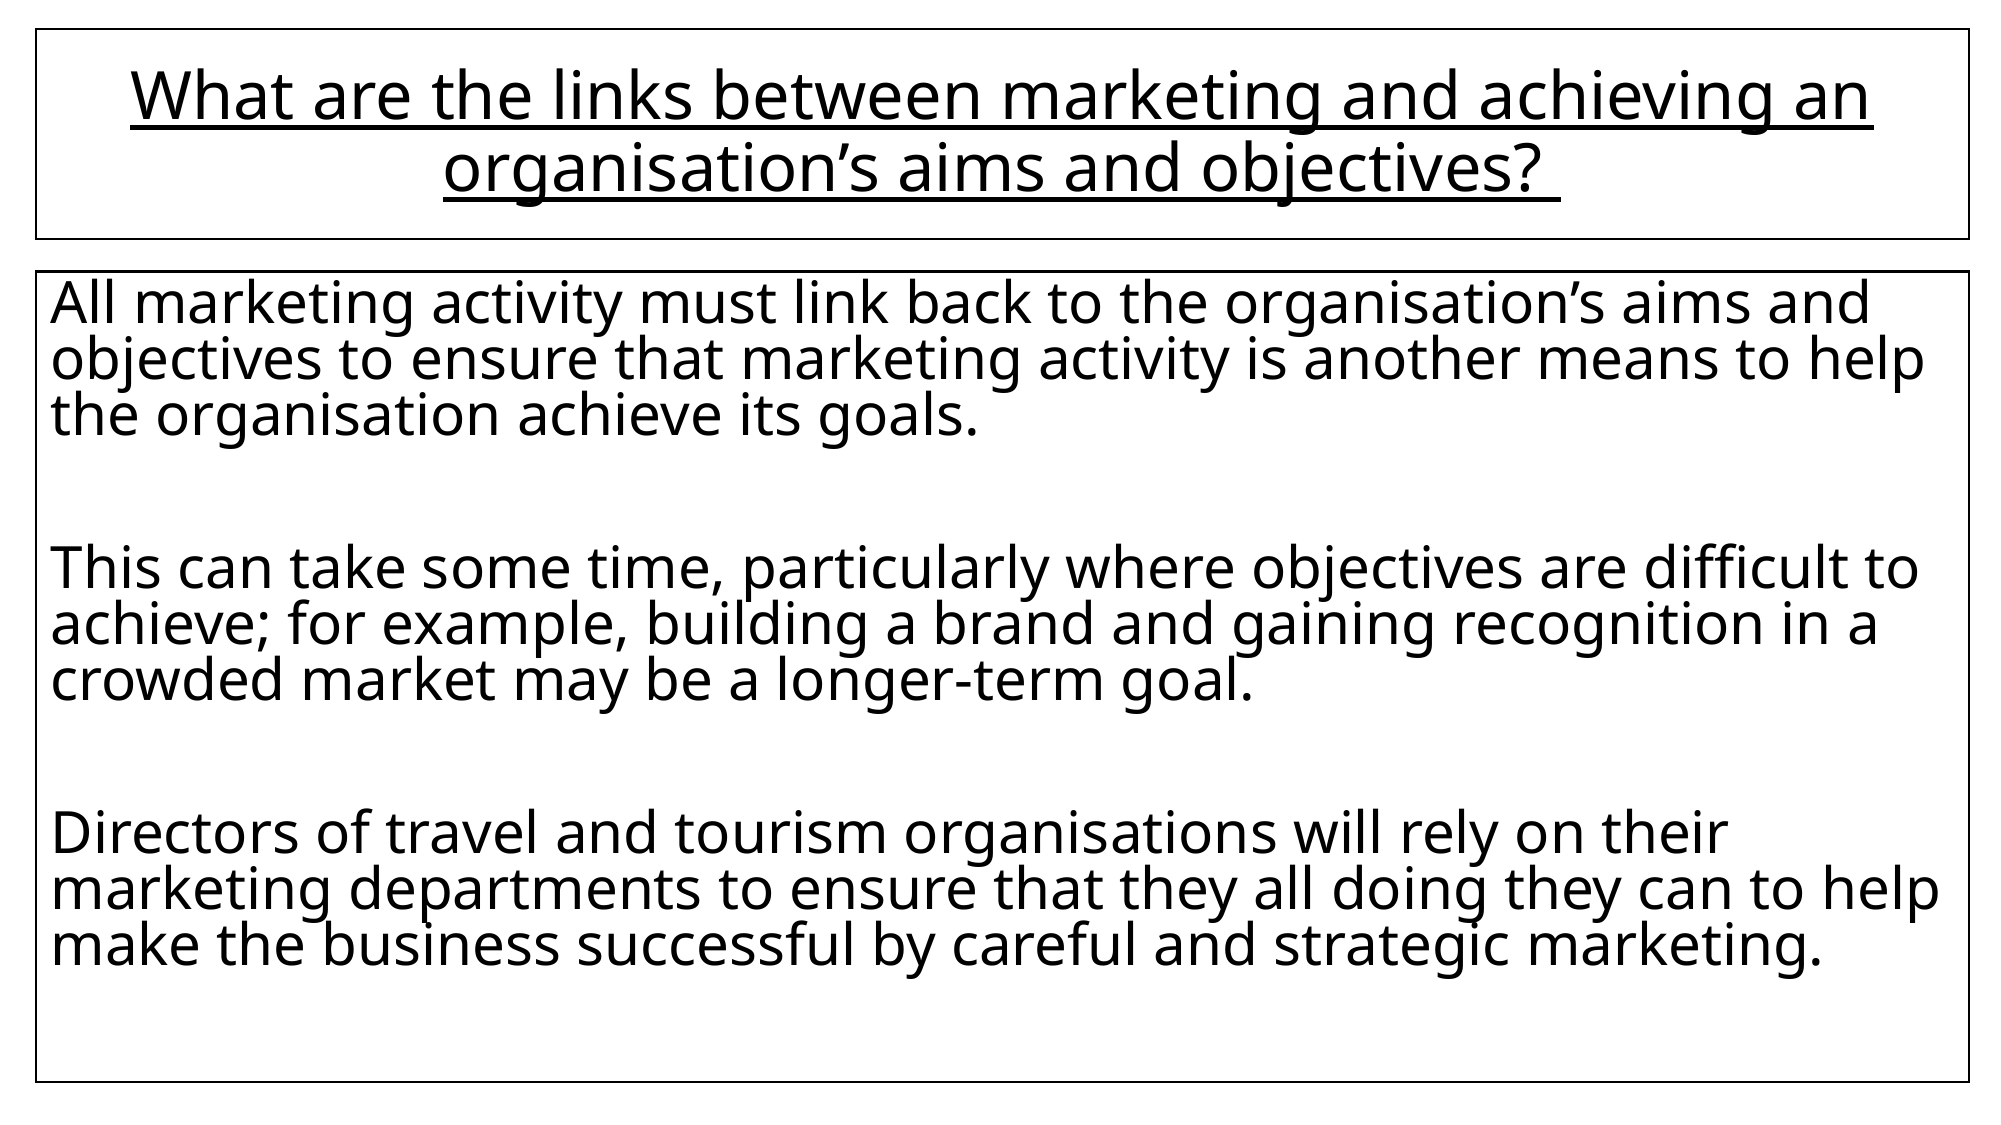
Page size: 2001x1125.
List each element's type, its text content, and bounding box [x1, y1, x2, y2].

title What are the links between marketing and achieving an organisation’s aims and objectives? [35, 29, 1969, 239]
list All marketing activity must link back to the organisation’s aims and objectives to ensure that marketing activity is another means to help the organisation achieve its goals. This can take some time, particularly where objectives are difficult to achieve; for example, building a brand and gaining recognition in a crowded market may be a longer-term goal. Directors of travel and tourism organisations will rely on their marketing departments to ensure that they all doing they can to help make the business successful by careful and strategic marketing. [35, 271, 1969, 1082]
